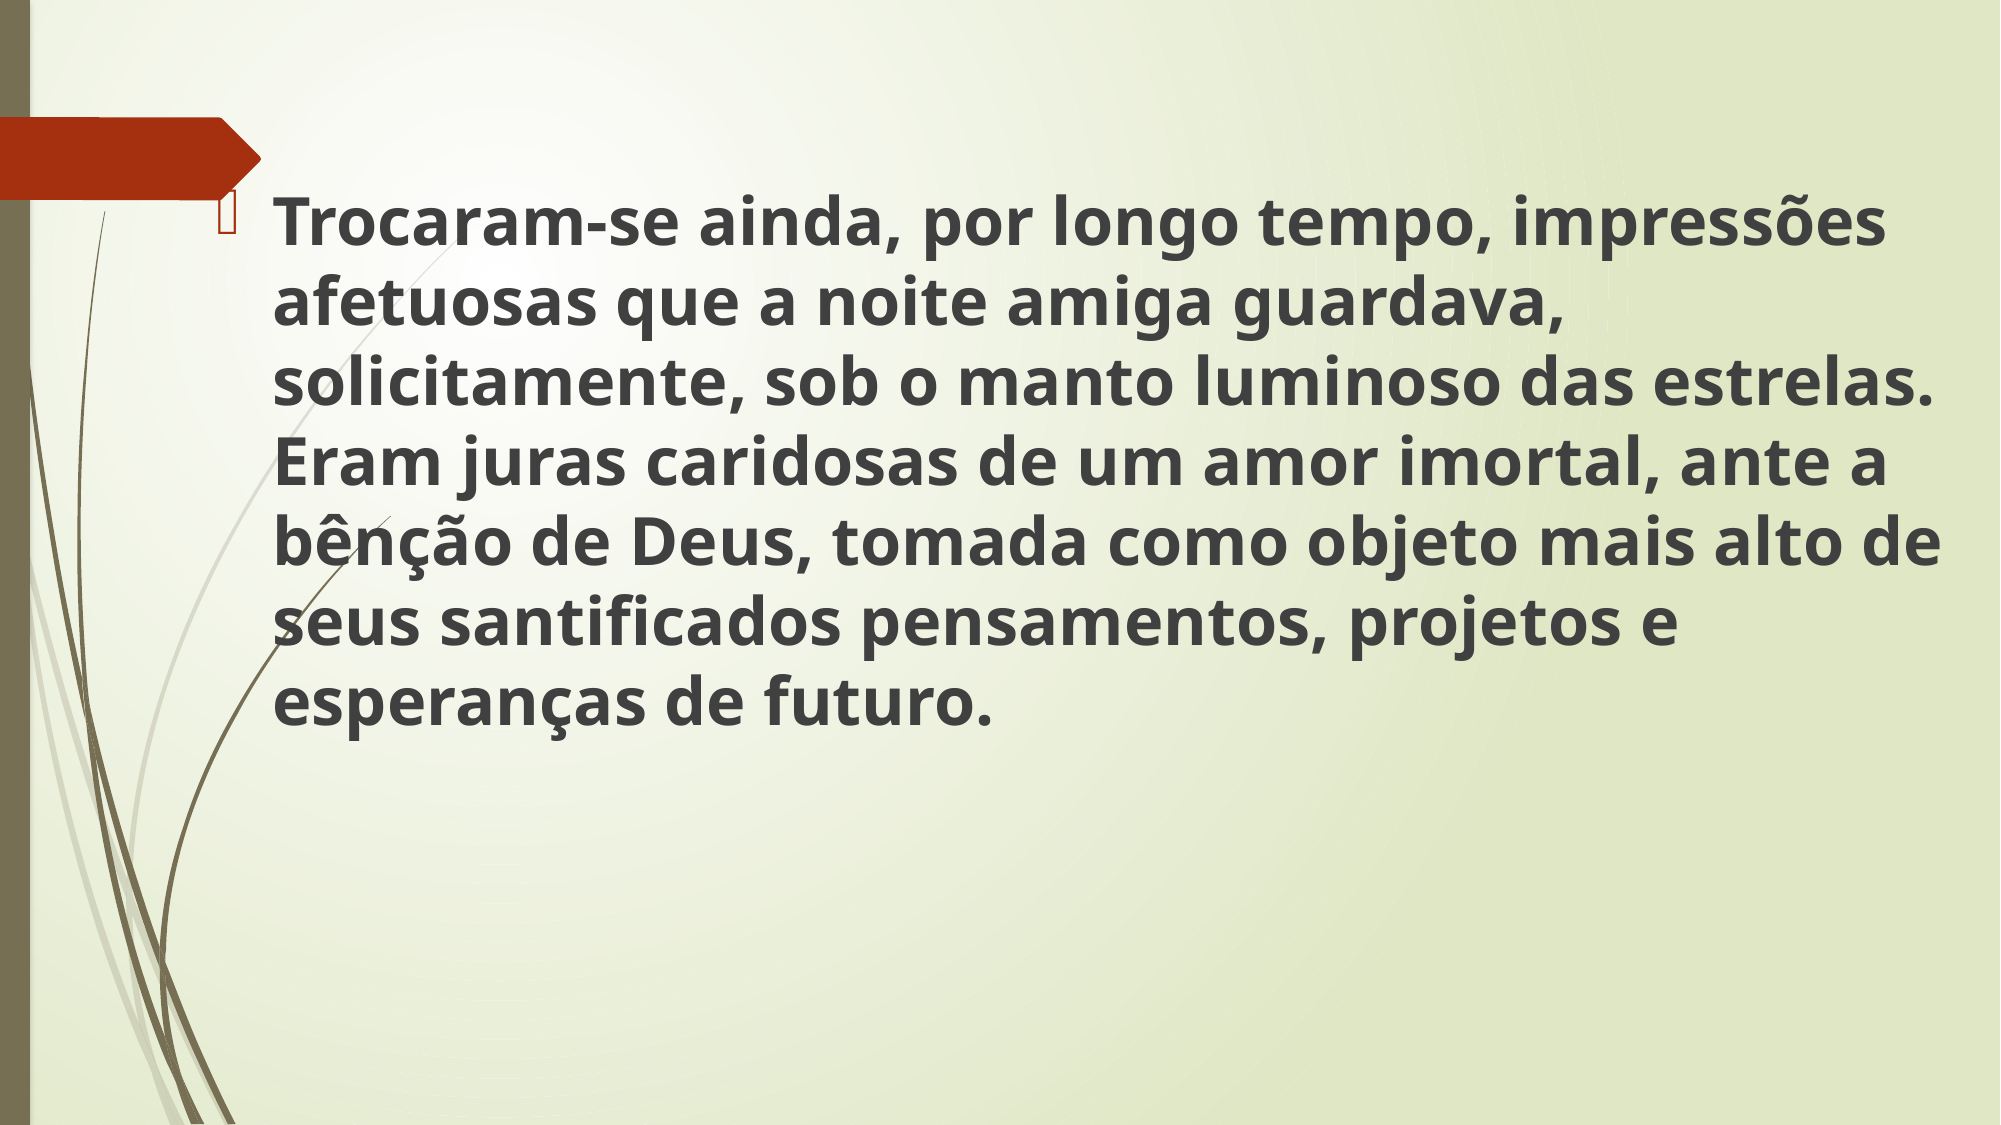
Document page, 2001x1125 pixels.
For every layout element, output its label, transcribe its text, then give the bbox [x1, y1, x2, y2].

list Trocaram-se ainda, por longo tempo, impressões afetuosas que a noite amiga guardava, solicitamente, sob o manto luminoso das estrelas. Eram juras caridosas de um amor imortal, ante a bênção de Deus, tomada como objeto mais alto de seus santificados pensamentos, projetos e esperanças de futuro. [201, 0, 2000, 1125]
